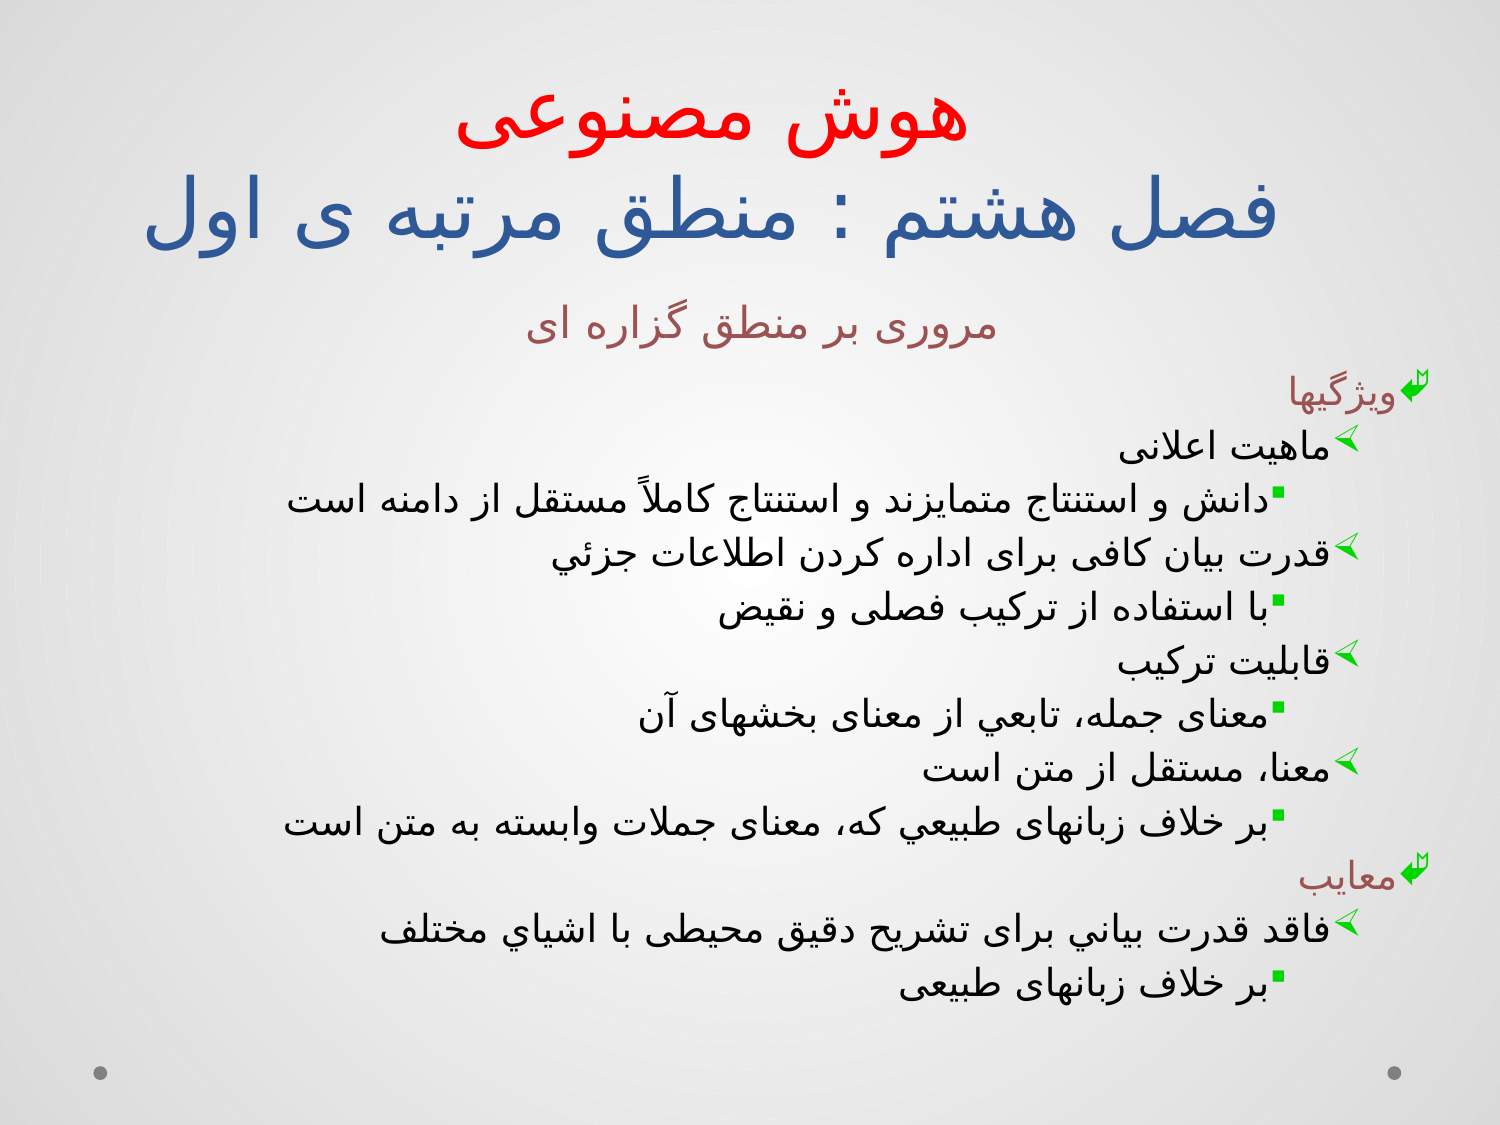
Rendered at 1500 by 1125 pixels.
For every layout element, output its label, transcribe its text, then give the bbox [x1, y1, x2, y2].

subtitle مروری بر منطق گزاره ای ويژگيها ماهيت اعلانی دانش و استنتاج متمايزند و استنتاج کاملاً مستقل از دامنه است قدرت بيان کافی برای اداره کردن اطلاعات جزئي با استفاده از ترکيب فصلی و نقيض قابليت ترکيب معنای جمله، تابعي از معنای بخشهای آن معنا، مستقل از متن است بر خلاف زبانهای طبيعي که، معنای جملات وابسته به متن است معايب فاقد قدرت بياني برای تشريح دقيق محيطی با اشياي مختلف بر خلاف زبانهای طبيعی [87, 287, 1438, 1013]
title هوش مصنوعی فصل هشتم : منطق مرتبه ی اول [75, 75, 1350, 263]
